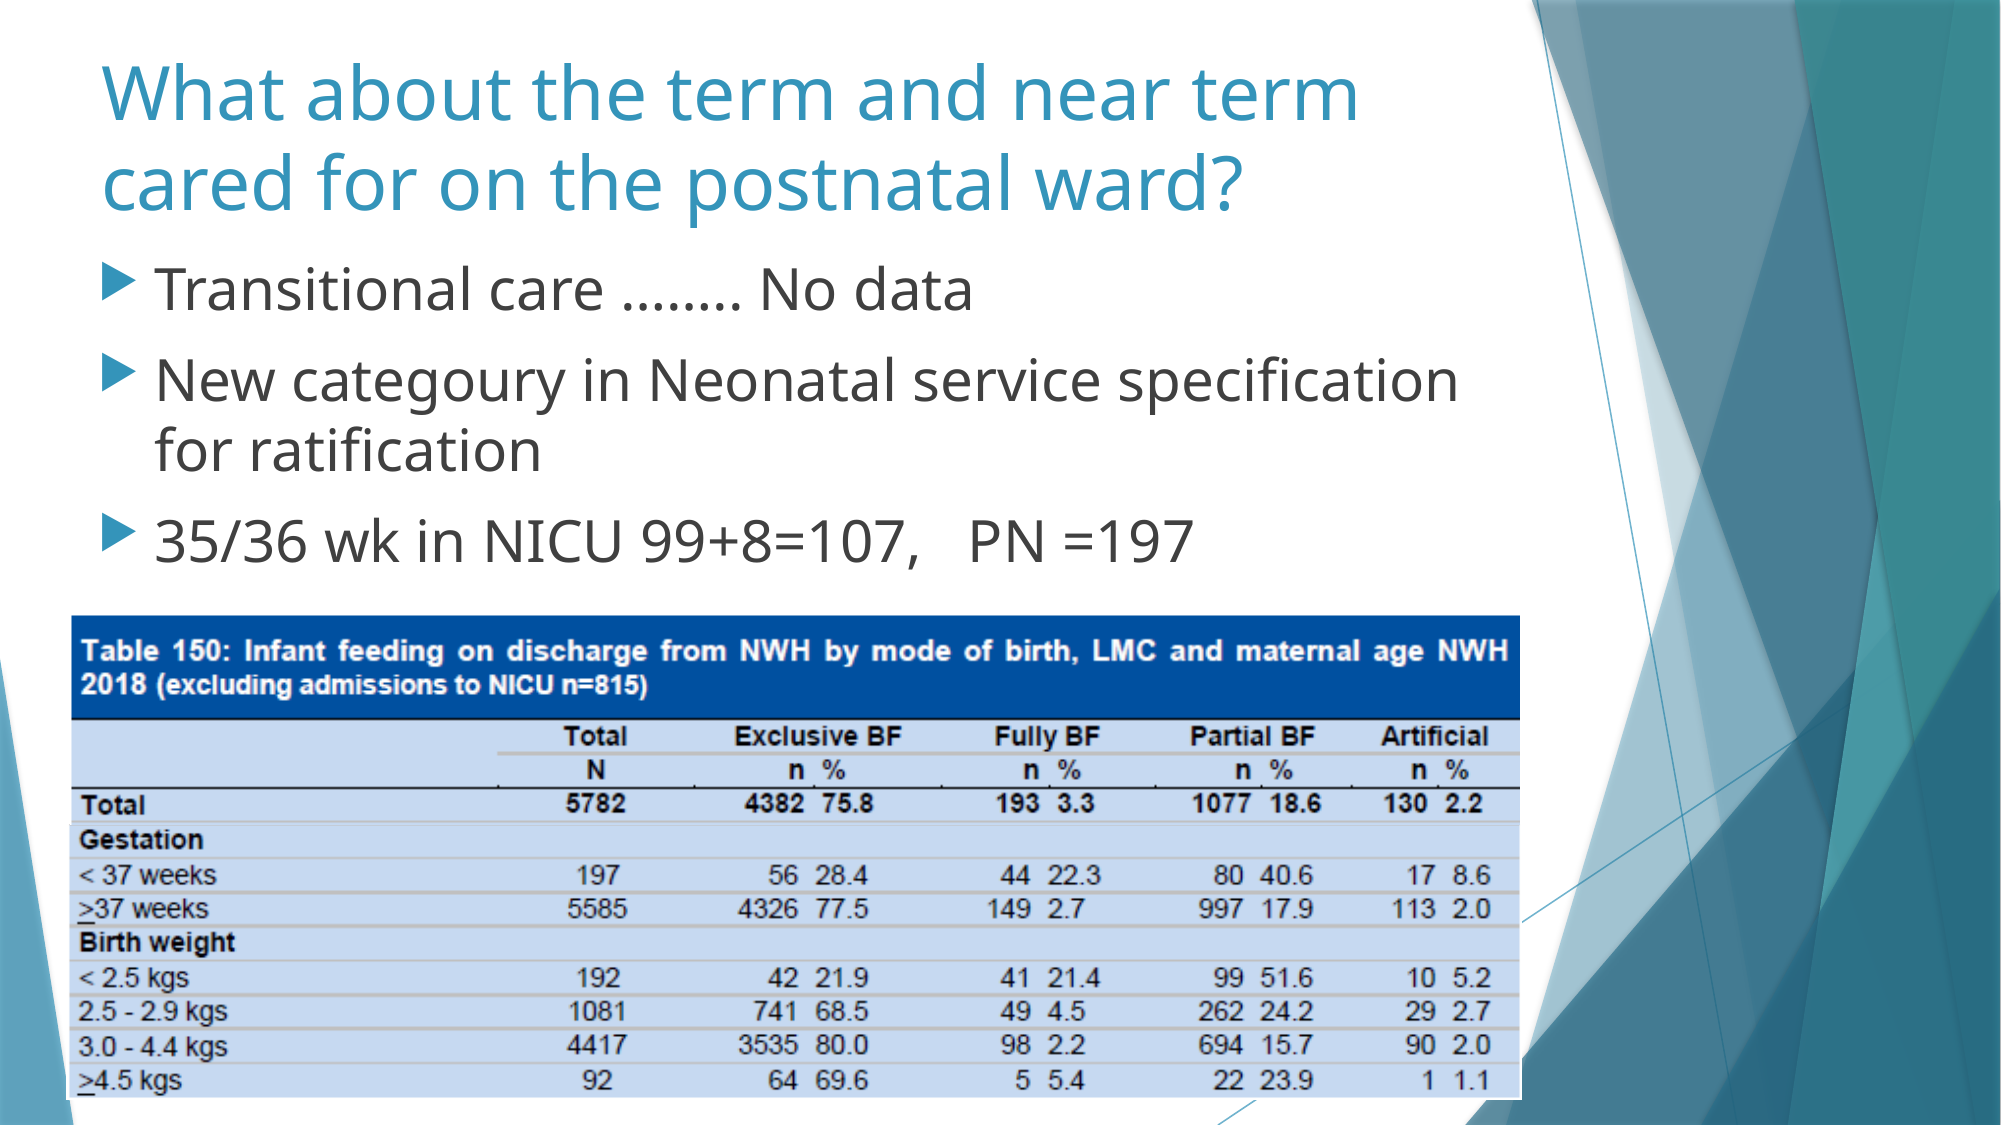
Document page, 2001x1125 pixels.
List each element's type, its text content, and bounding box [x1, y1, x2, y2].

picture [65, 613, 1523, 1101]
list Transitional care …….. No data New categoury in Neonatal service specification for ratification 35/36 wk in NICU 99+8=107, PN =197 [82, 245, 1494, 613]
title What about the term and near term cared for on the postnatal ward? [86, 37, 1497, 255]
